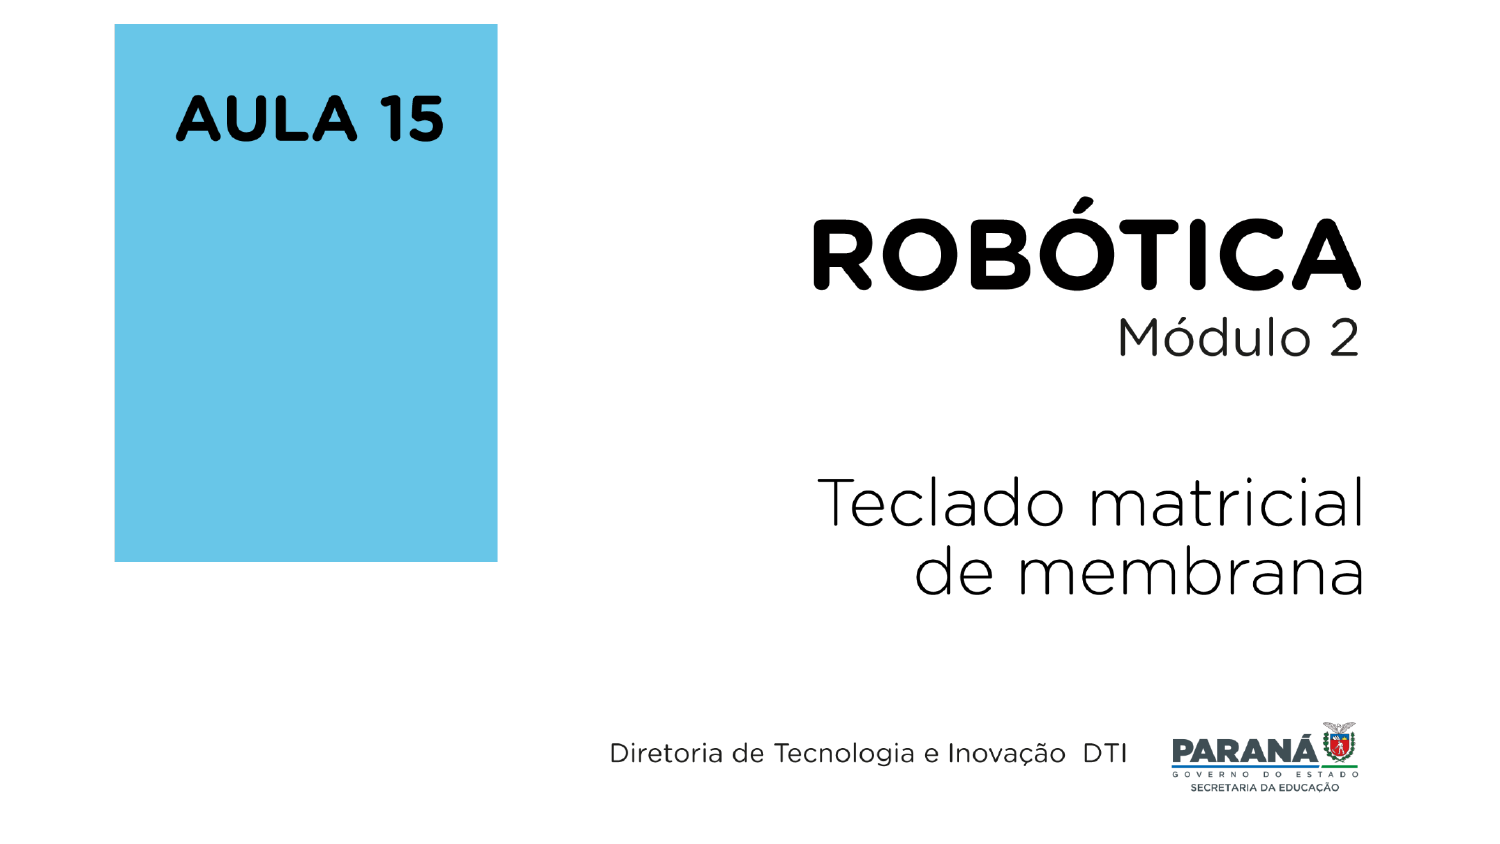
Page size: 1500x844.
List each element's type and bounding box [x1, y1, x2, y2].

picture [24, 24, 1453, 819]
